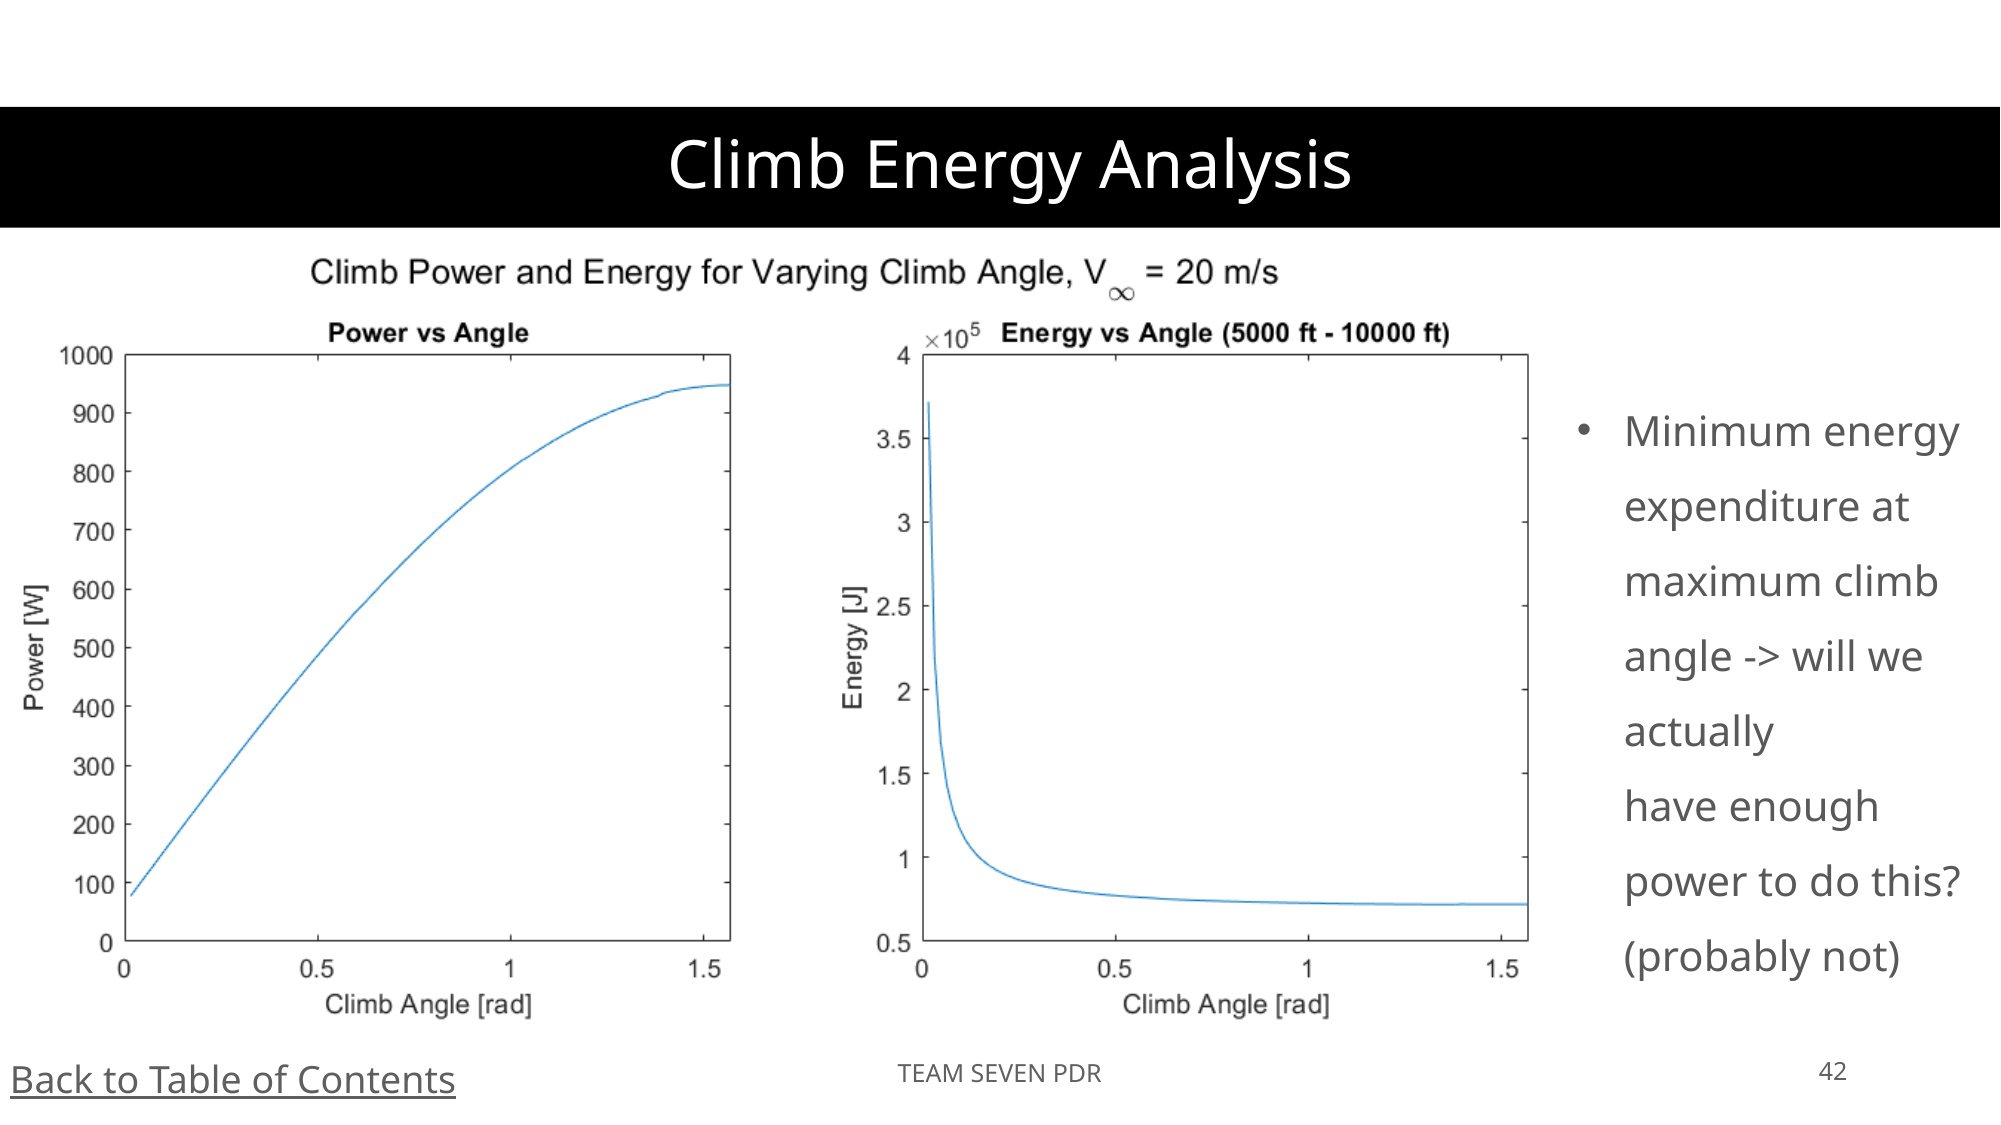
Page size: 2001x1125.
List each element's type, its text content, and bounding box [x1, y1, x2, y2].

text_box Back to Table of Contents [0, 1048, 472, 1115]
text_box Minimum energy expenditure at maximum climb angle -> will we actually have enough power to do this? (probably not) [1562, 371, 2000, 987]
text_box [0, 106, 2000, 229]
slide_number 42 [1412, 1042, 1863, 1103]
title Climb Energy Analysis [91, 105, 1931, 228]
footer TEAM SEVEN PDR [662, 1042, 1338, 1103]
picture [0, 235, 1562, 1021]
